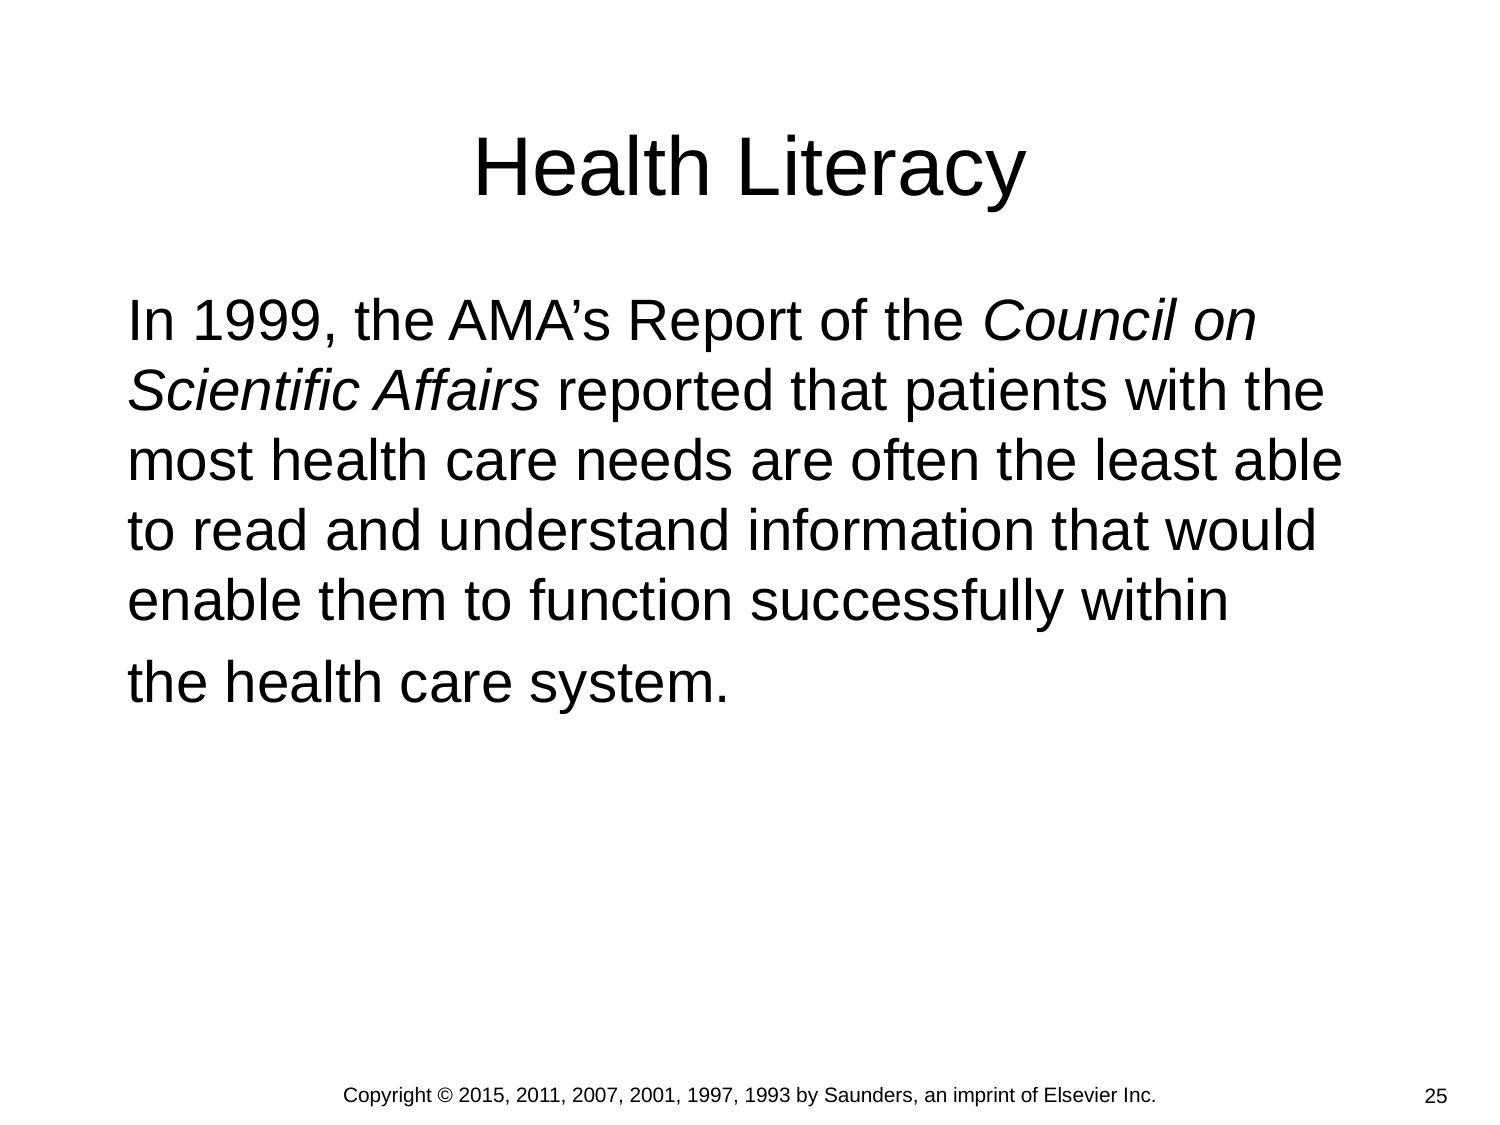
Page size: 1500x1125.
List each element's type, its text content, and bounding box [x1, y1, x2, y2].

list In 1999, the AMA’s Report of the Council on Scientific Affairs reported that patients with the most health care needs are often the least able to read and understand information that would enable them to function successfully within the health care system. [112, 275, 1388, 1050]
text_box Health Literacy [112, 75, 1388, 250]
slide_number 25 [1362, 1065, 1463, 1125]
footer Copyright © 2015, 2011, 2007, 2001, 1997, 1993 by Saunders, an imprint of Elsevier Inc. [187, 1062, 1313, 1125]
